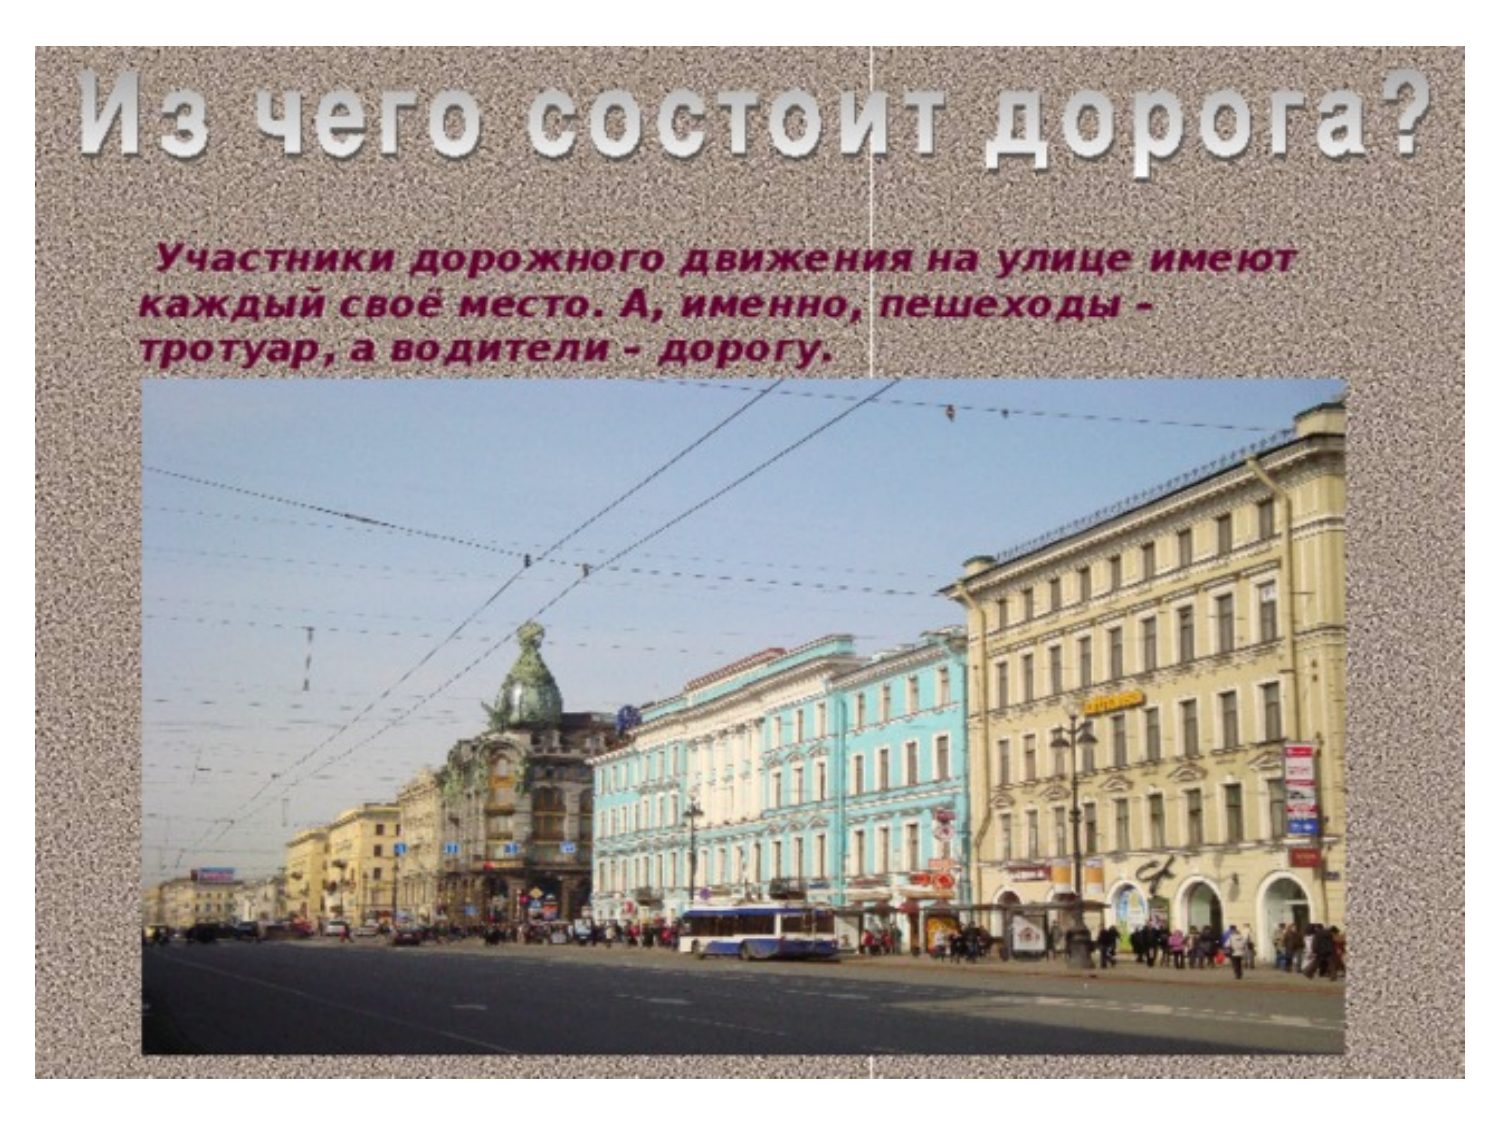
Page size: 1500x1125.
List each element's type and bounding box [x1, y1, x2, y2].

list [34, 46, 1466, 1079]
